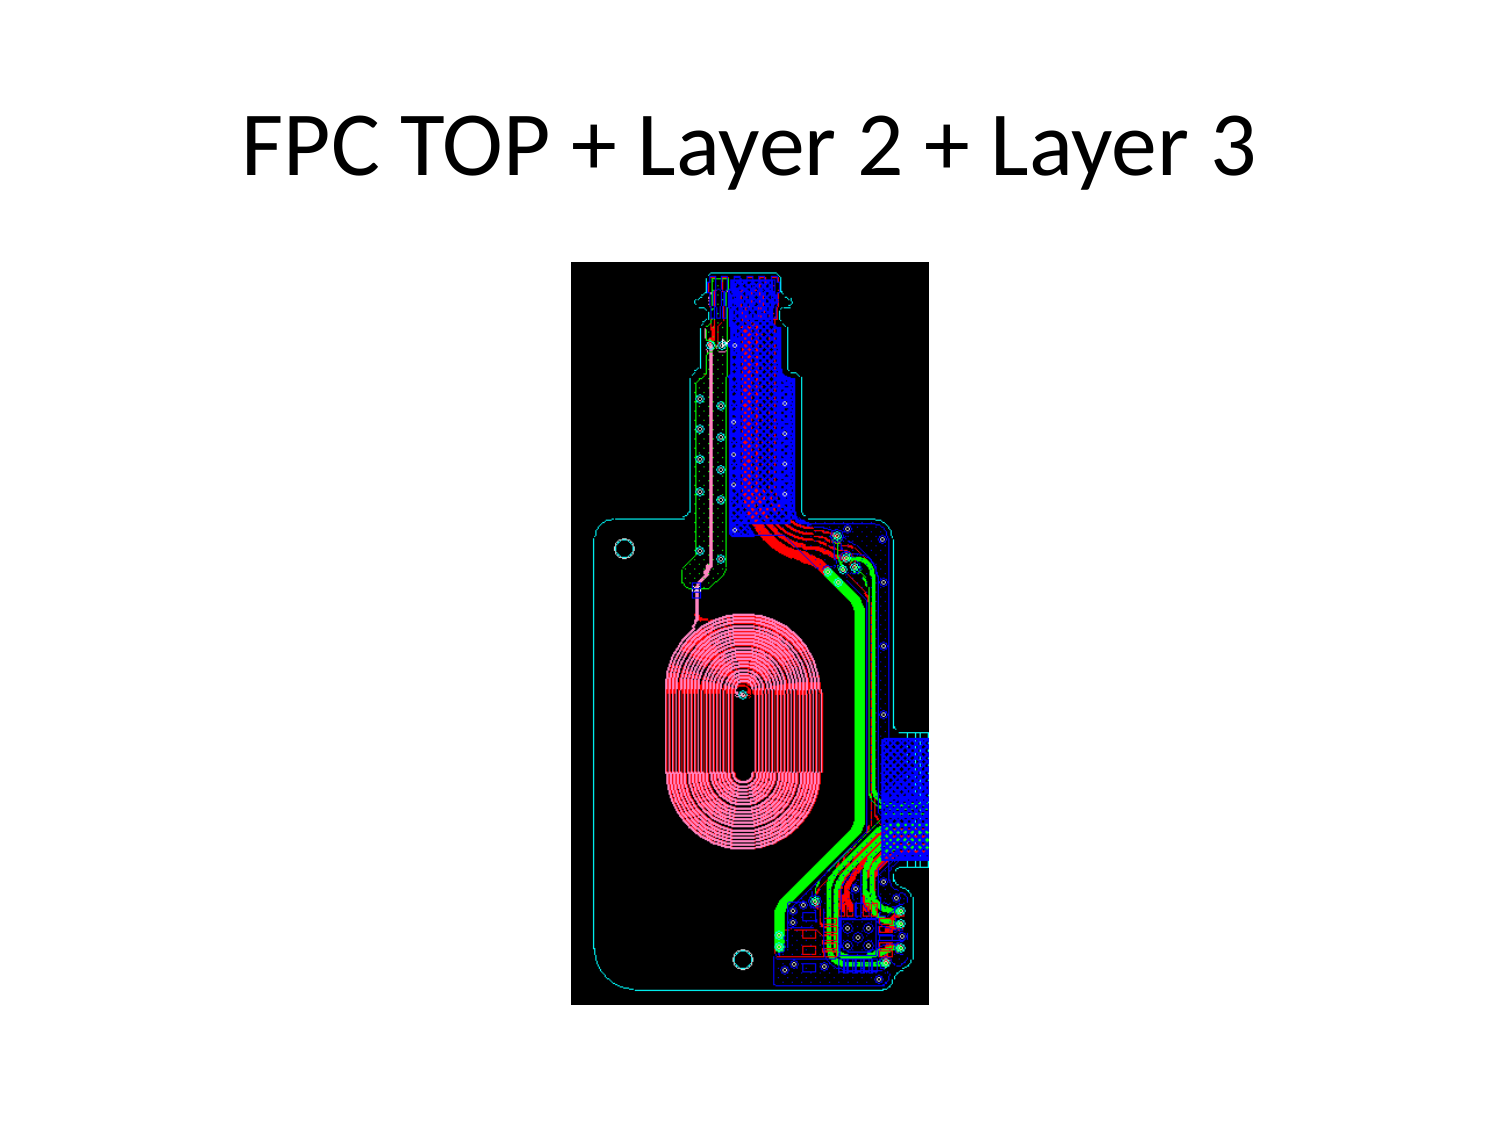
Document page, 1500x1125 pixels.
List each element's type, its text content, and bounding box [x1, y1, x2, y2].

title FPC TOP + Layer 2 + Layer 3 [75, 45, 1425, 233]
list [571, 262, 929, 1006]
